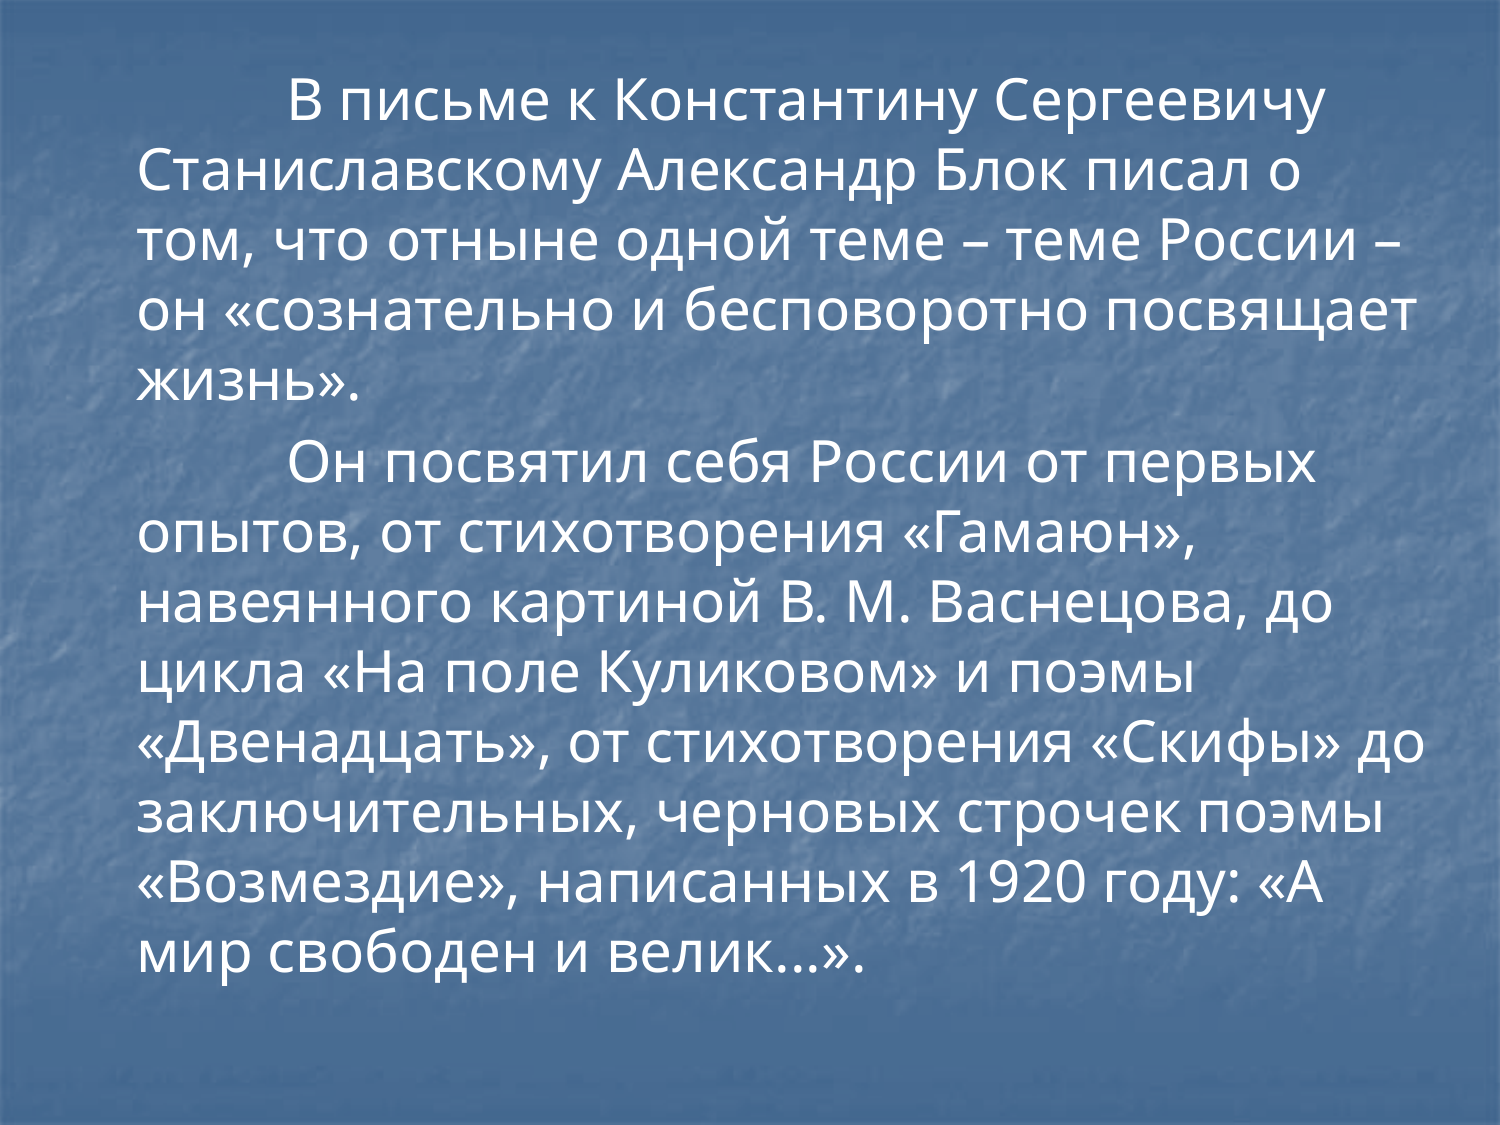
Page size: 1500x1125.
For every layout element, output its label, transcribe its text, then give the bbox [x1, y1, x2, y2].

list В письме к Константину Сергеевичу Станиславскому Александр Блок писал о том, что отныне одной теме – теме России – он «сознательно и бесповоротно посвящает жизнь». Он посвятил себя России от первых опытов, от стихотворения «Гамаюн», навеянного картиной В. М. Васнецова, до цикла «На поле Куликовом» и поэмы «Двенадцать», от стихотворения «Скифы» до заключительных, черновых строчек поэмы «Возмездие», написанных в 1920 году: «А мир свободен и велик...». [64, 54, 1448, 1095]
